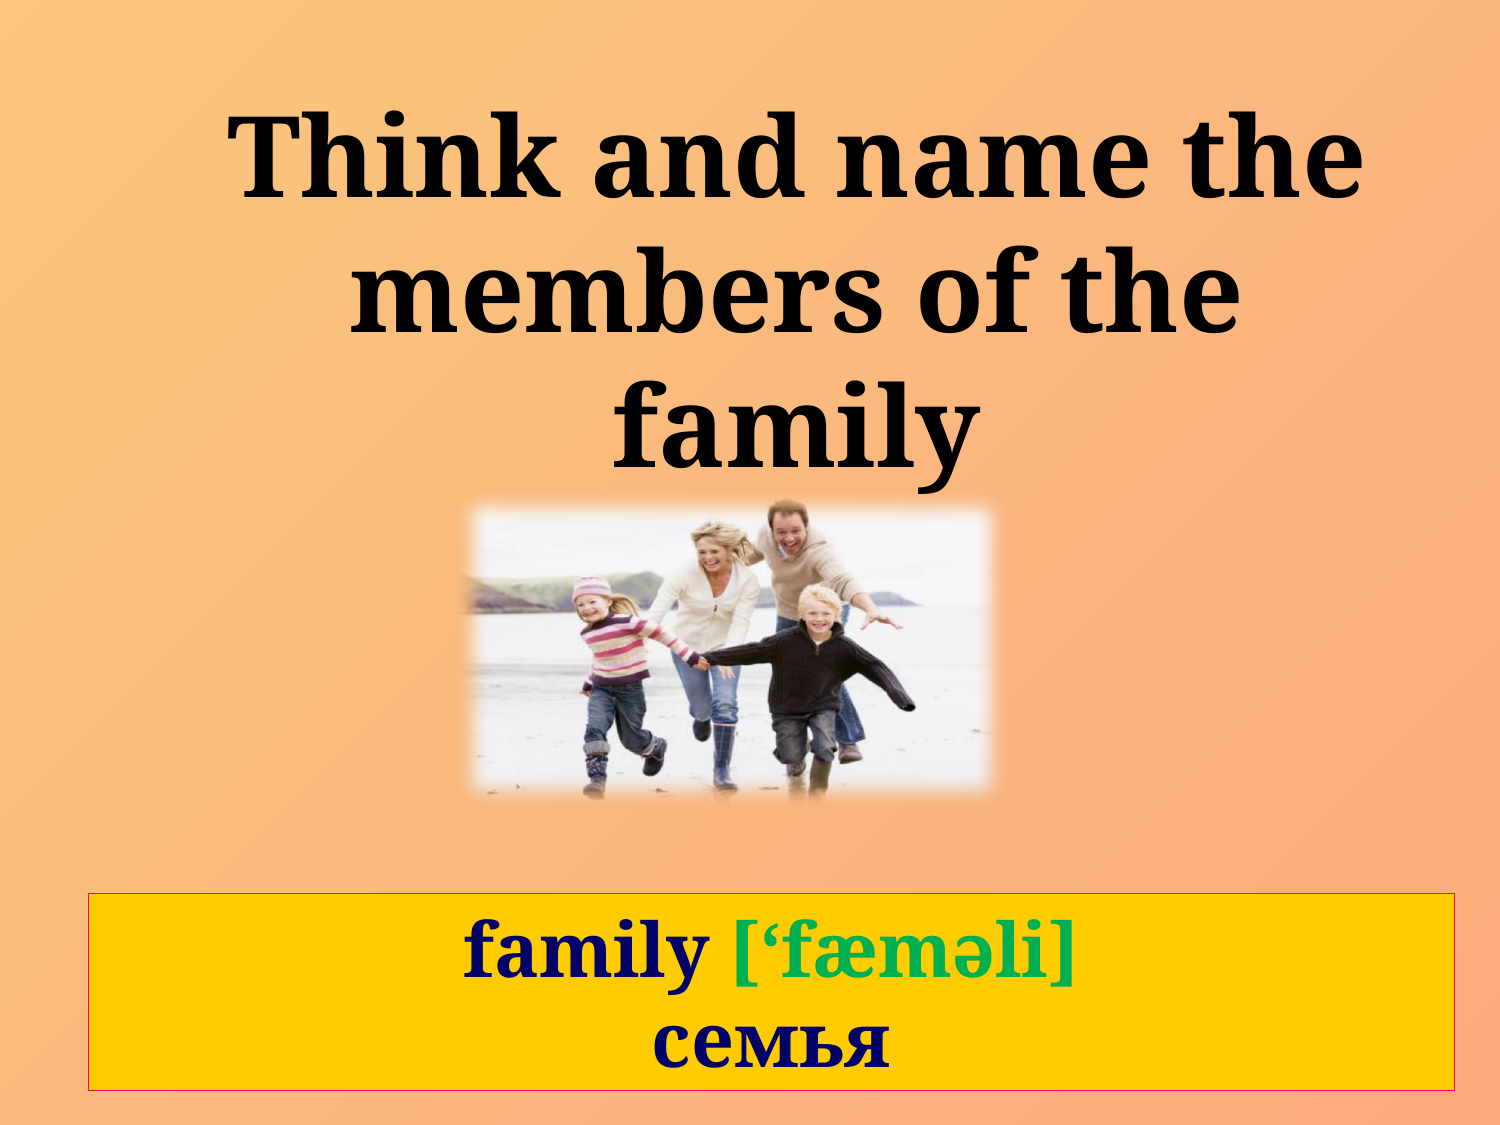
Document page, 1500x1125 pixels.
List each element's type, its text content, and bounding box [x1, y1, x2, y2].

text_box family [‘fæməli] семья [88, 893, 1455, 1091]
text_box Think and name the members of the family [147, 78, 1447, 498]
picture [454, 488, 1011, 809]
